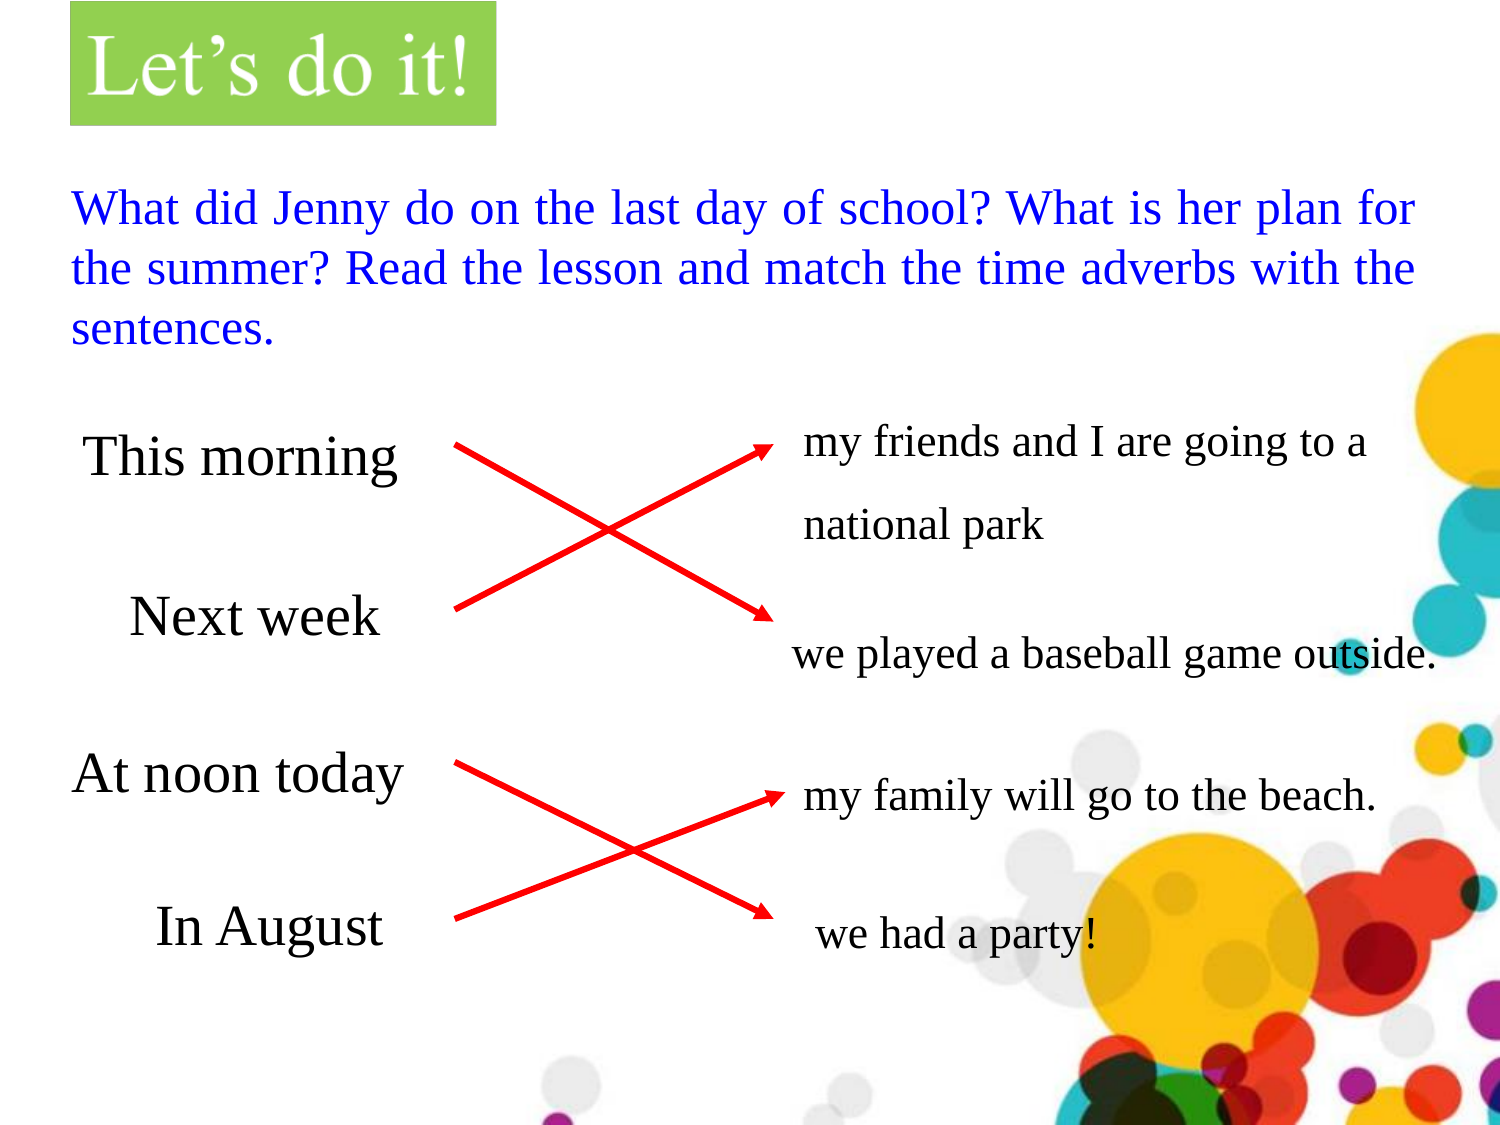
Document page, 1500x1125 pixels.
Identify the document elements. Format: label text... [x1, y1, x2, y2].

text_box my friends and I are going to a national park [785, 374, 1471, 558]
text_box At noon today [53, 704, 443, 814]
text_box my family will go to the beach. [785, 728, 1435, 829]
text_box [609, 530, 774, 622]
text_box [454, 444, 774, 610]
text_box In August [137, 856, 406, 966]
text_box we played a baseball game outside. [773, 586, 1495, 687]
text_box What did Jenny do on the last day of school? What is her plan for the summer? Read the lesson and match the time adverbs with the sentences. [53, 165, 1435, 364]
text_box we had a party! [797, 866, 1164, 967]
text_box Next week [111, 547, 426, 656]
picture [0, 0, 1500, 1125]
text_box [454, 790, 786, 920]
text_box [635, 850, 774, 920]
text_box This morning [64, 387, 479, 497]
